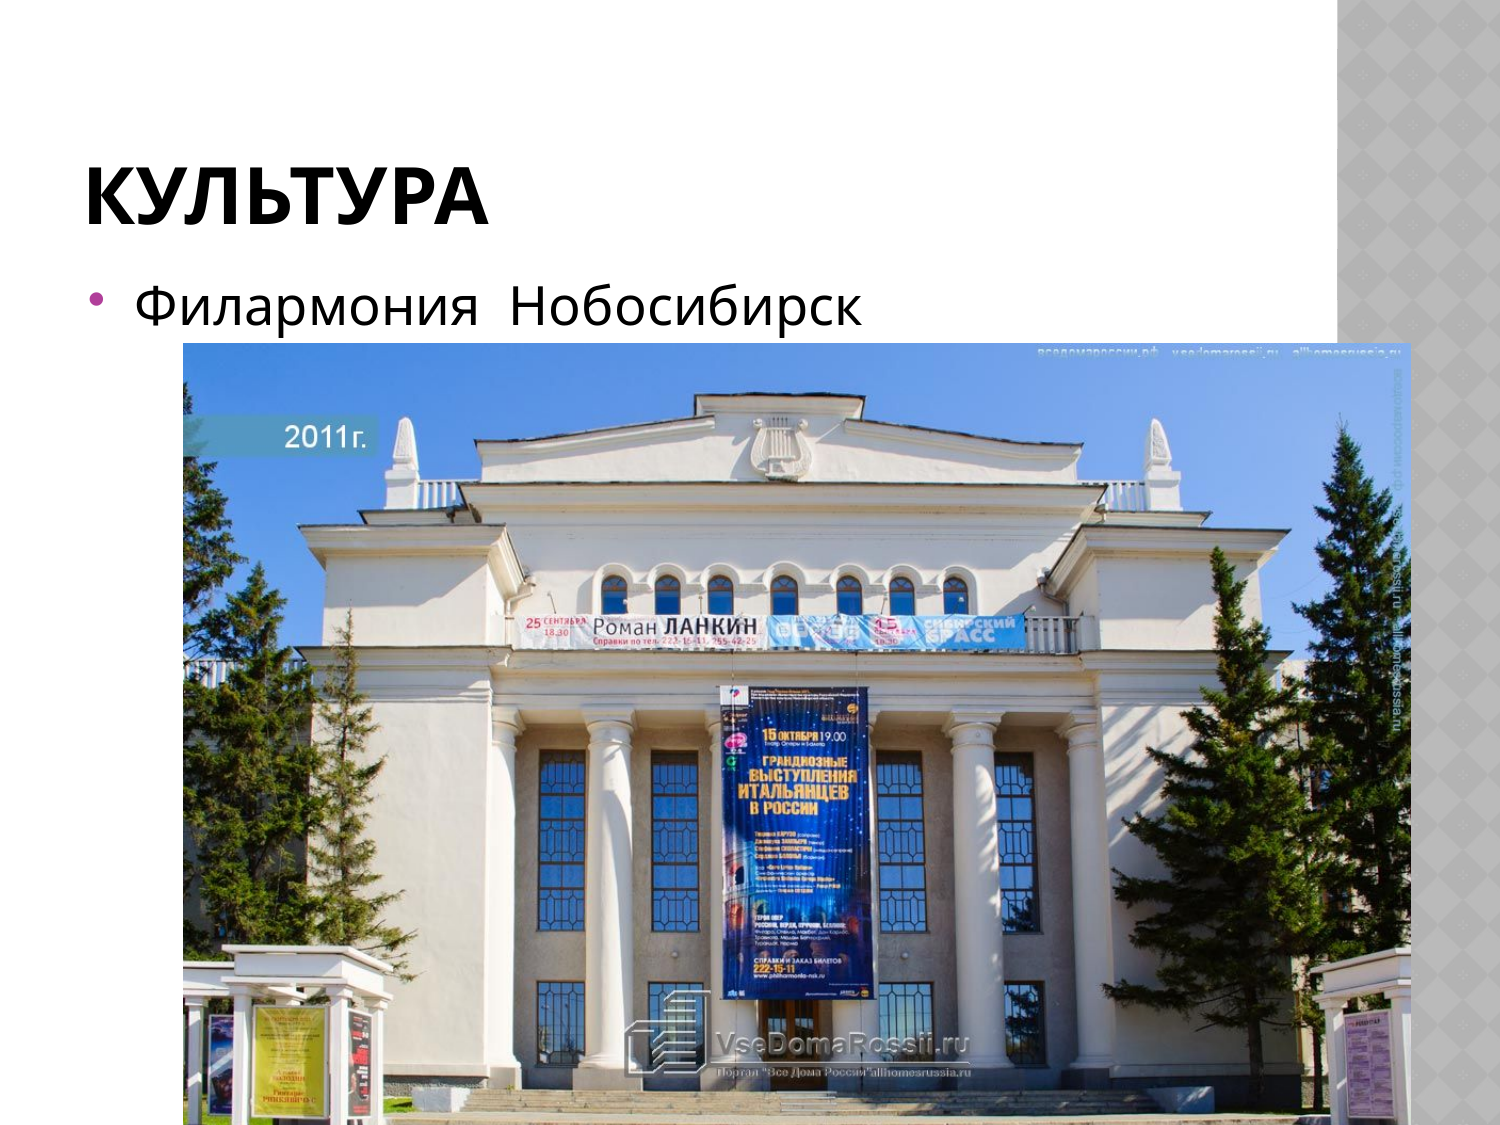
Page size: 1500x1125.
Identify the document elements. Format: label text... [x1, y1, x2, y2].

picture [182, 342, 1412, 1125]
list Филармония Нобосибирск [75, 264, 1263, 1059]
title Культура [75, 52, 1263, 240]
